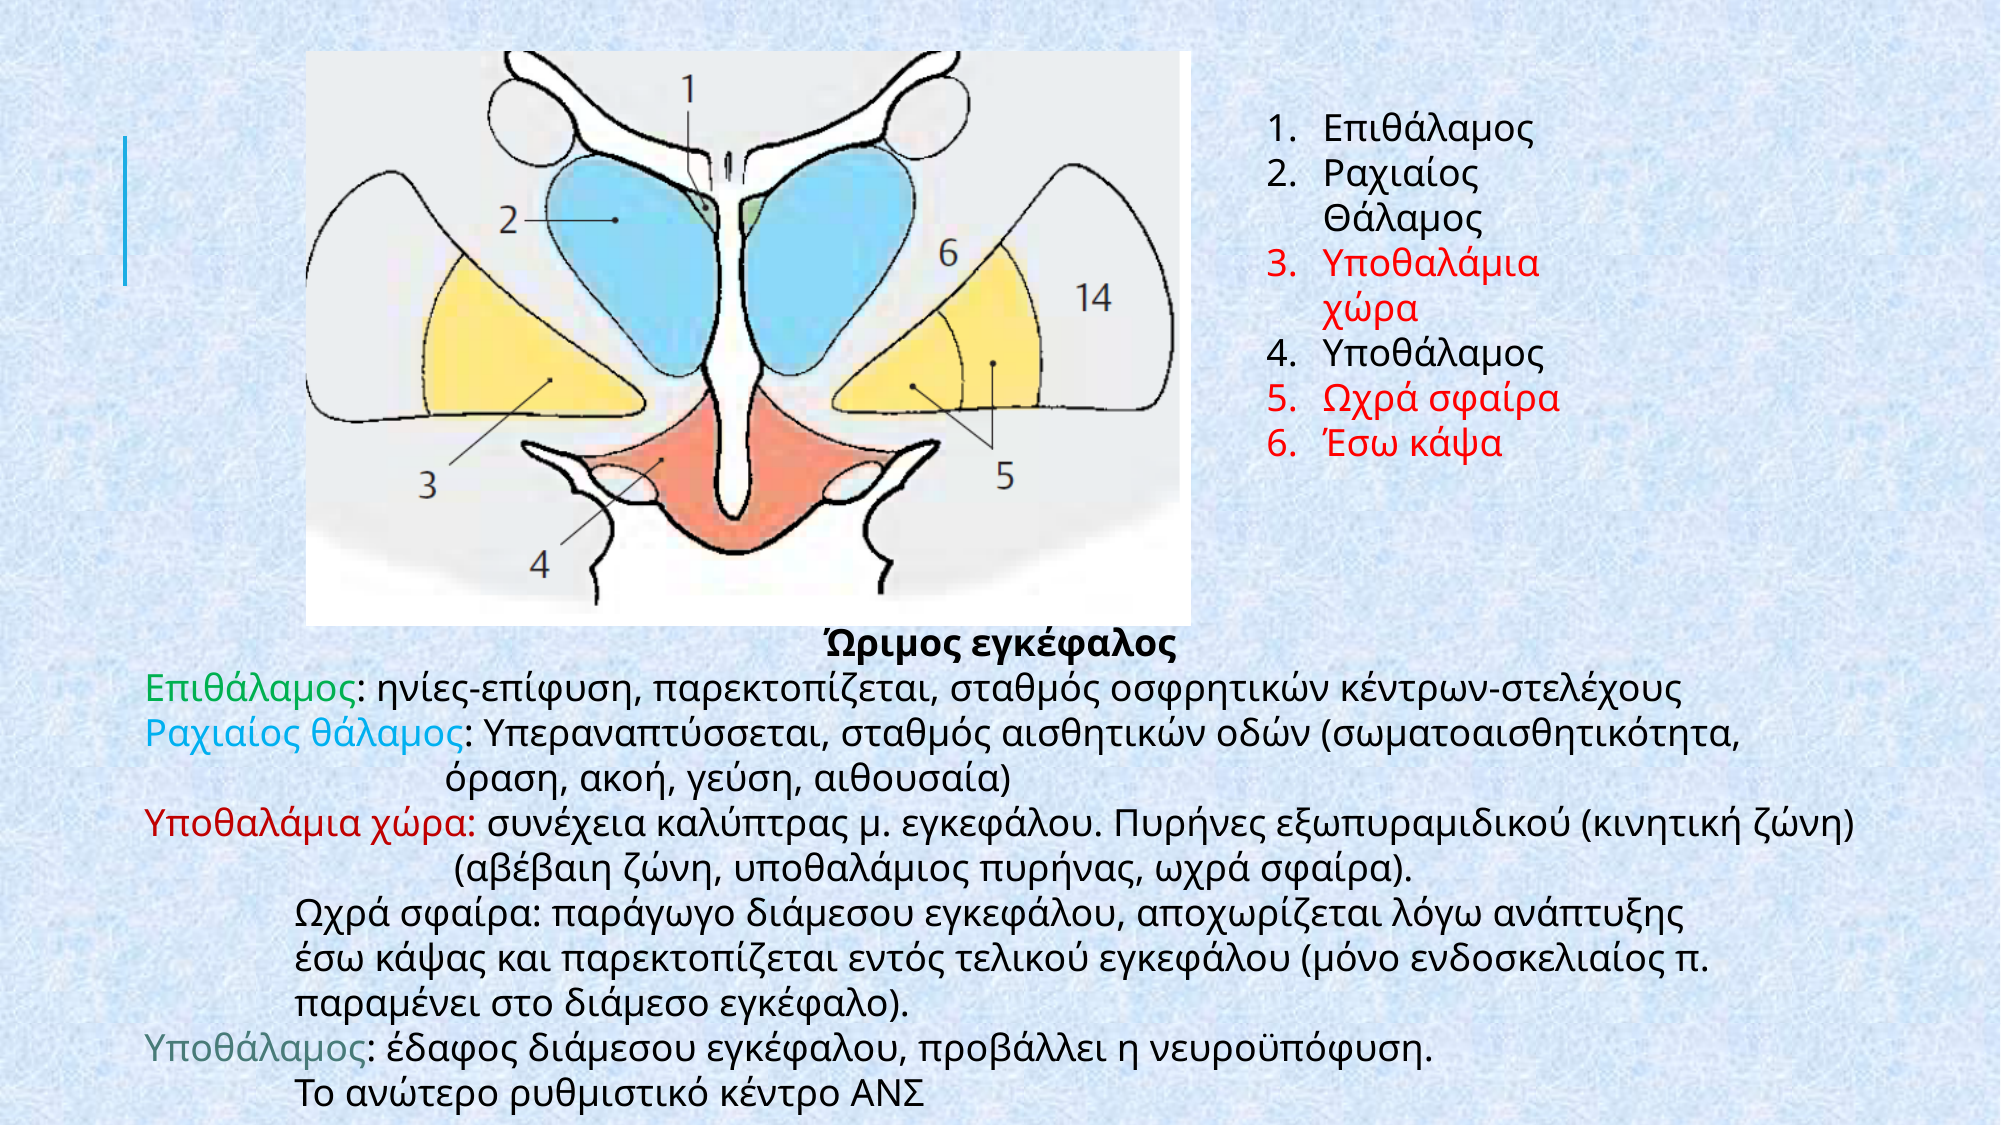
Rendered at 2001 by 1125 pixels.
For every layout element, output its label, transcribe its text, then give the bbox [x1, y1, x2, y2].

text_box Επιθάλαμος Ραχιαίος Θάλαμος Υποθαλάμια χώρα Υποθάλαμος Ωχρά σφαίρα Έσω κάψα [1251, 96, 1630, 472]
text_box Ώριμος εγκέφαλος Επιθάλαμος: ηνίες-επίφυση, παρεκτοπίζεται, σταθμός οσφρητικών κέντρων-στελέχους Ραχιαίος θάλαμος: Υπεραναπτύσσεται, σταθμός αισθητικών οδών (σωματοαισθητικότητα, όραση, ακοή, γεύση, αιθουσαία) Υποθαλάμια χώρα: συνέχεια καλύπτρας μ. εγκεφάλου. Πυρήνες εξωπυραμιδικού (κινητική ζώνη) (αβέβαιη ζώνη, υποθαλάμιος πυρήνας, ωχρά σφαίρα). Ωχρά σφαίρα: παράγωγο διάμεσου εγκεφάλου, αποχωρίζεται λόγω ανάπτυξης έσω κάψας και παρεκτοπίζεται εντός τελικού εγκεφάλου (μόνο ενδοσκελιαίος π. παραμένει στο διάμεσο εγκέφαλο). Υποθάλαμος: έδαφος διάμεσου εγκέφαλου, προβάλλει η νευροϋπόφυση. Το ανώτερο ρυθμιστικό κέντρο ΑΝΣ [129, 611, 1871, 1125]
picture [0, 0, 2001, 1125]
